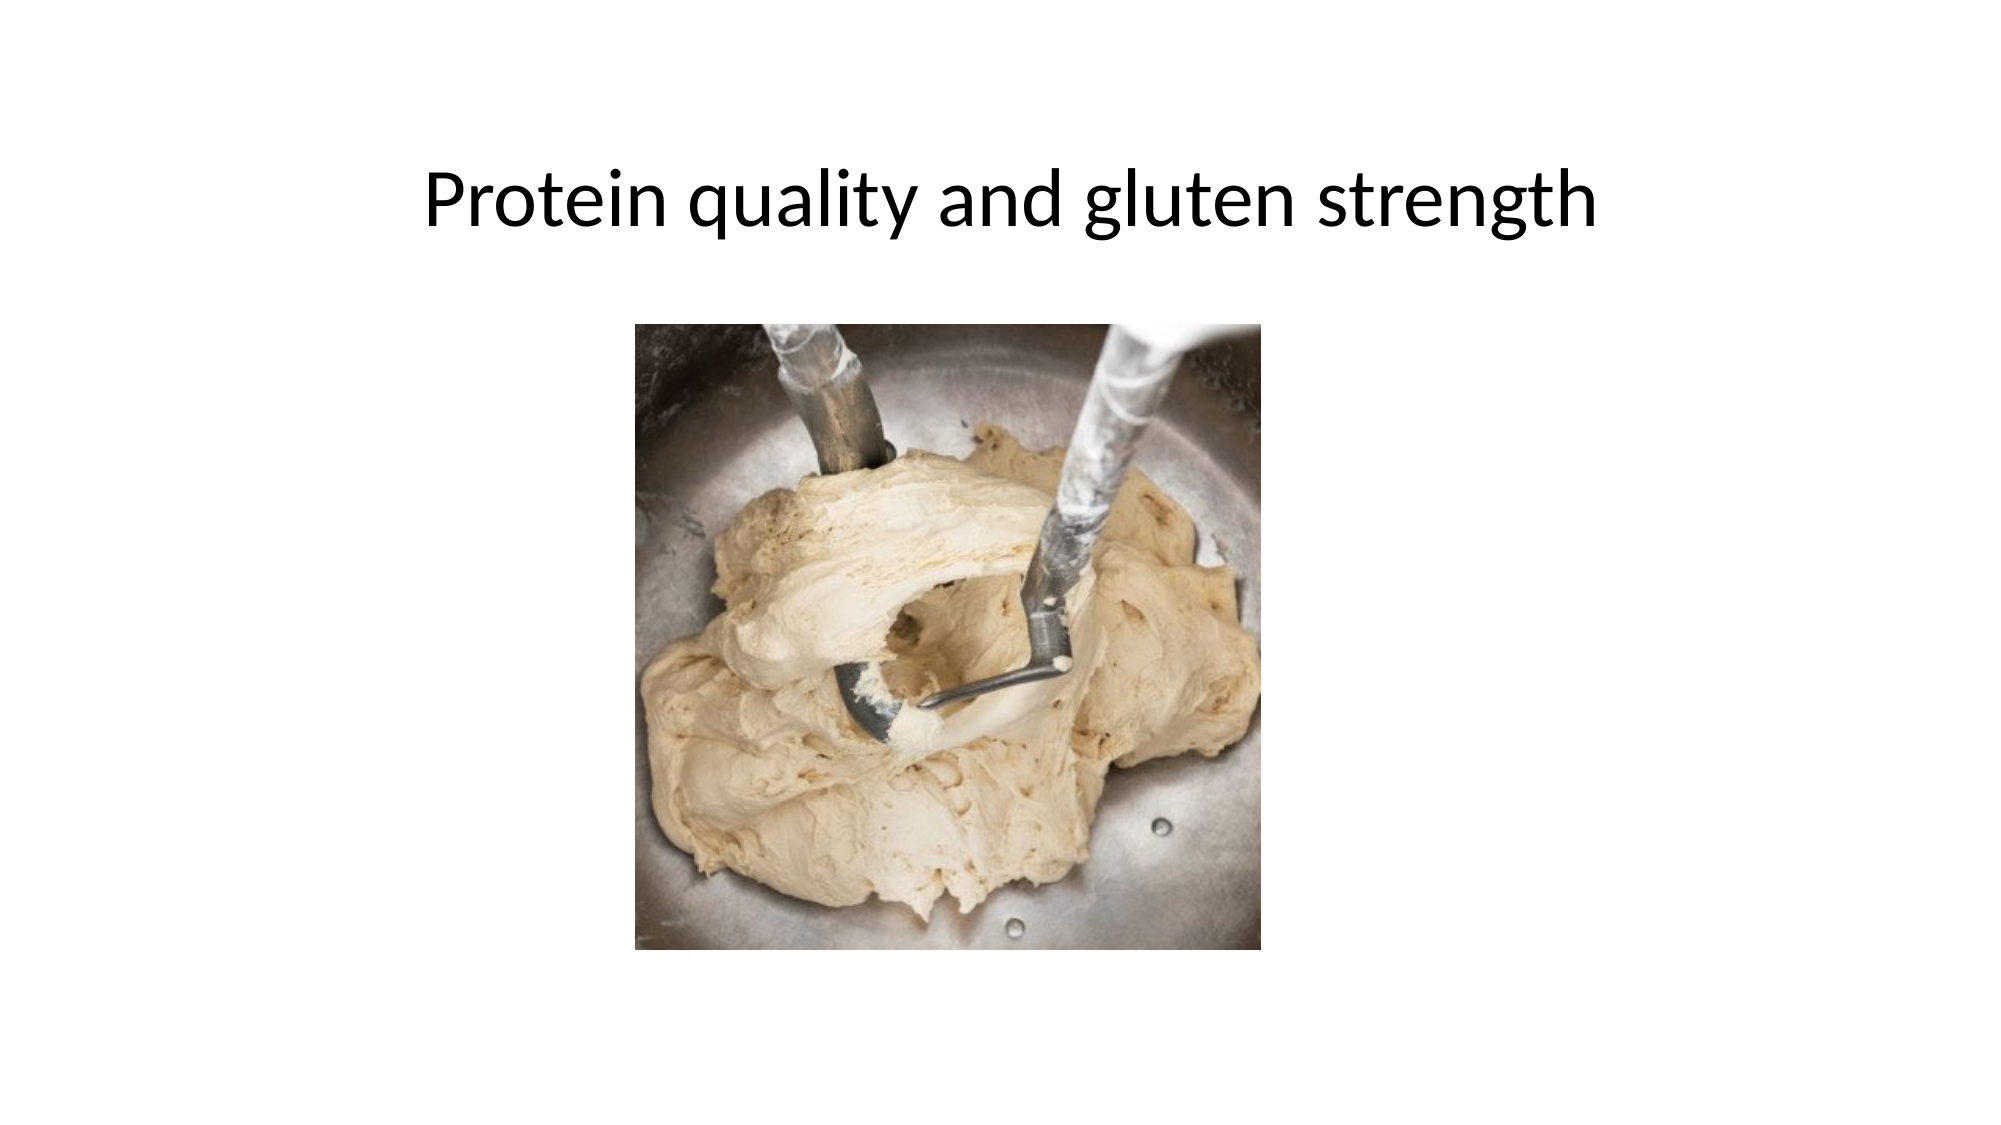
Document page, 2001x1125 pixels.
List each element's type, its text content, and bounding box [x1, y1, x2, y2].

picture [635, 324, 1261, 950]
text_box Protein quality and gluten strength [408, 136, 1615, 251]
